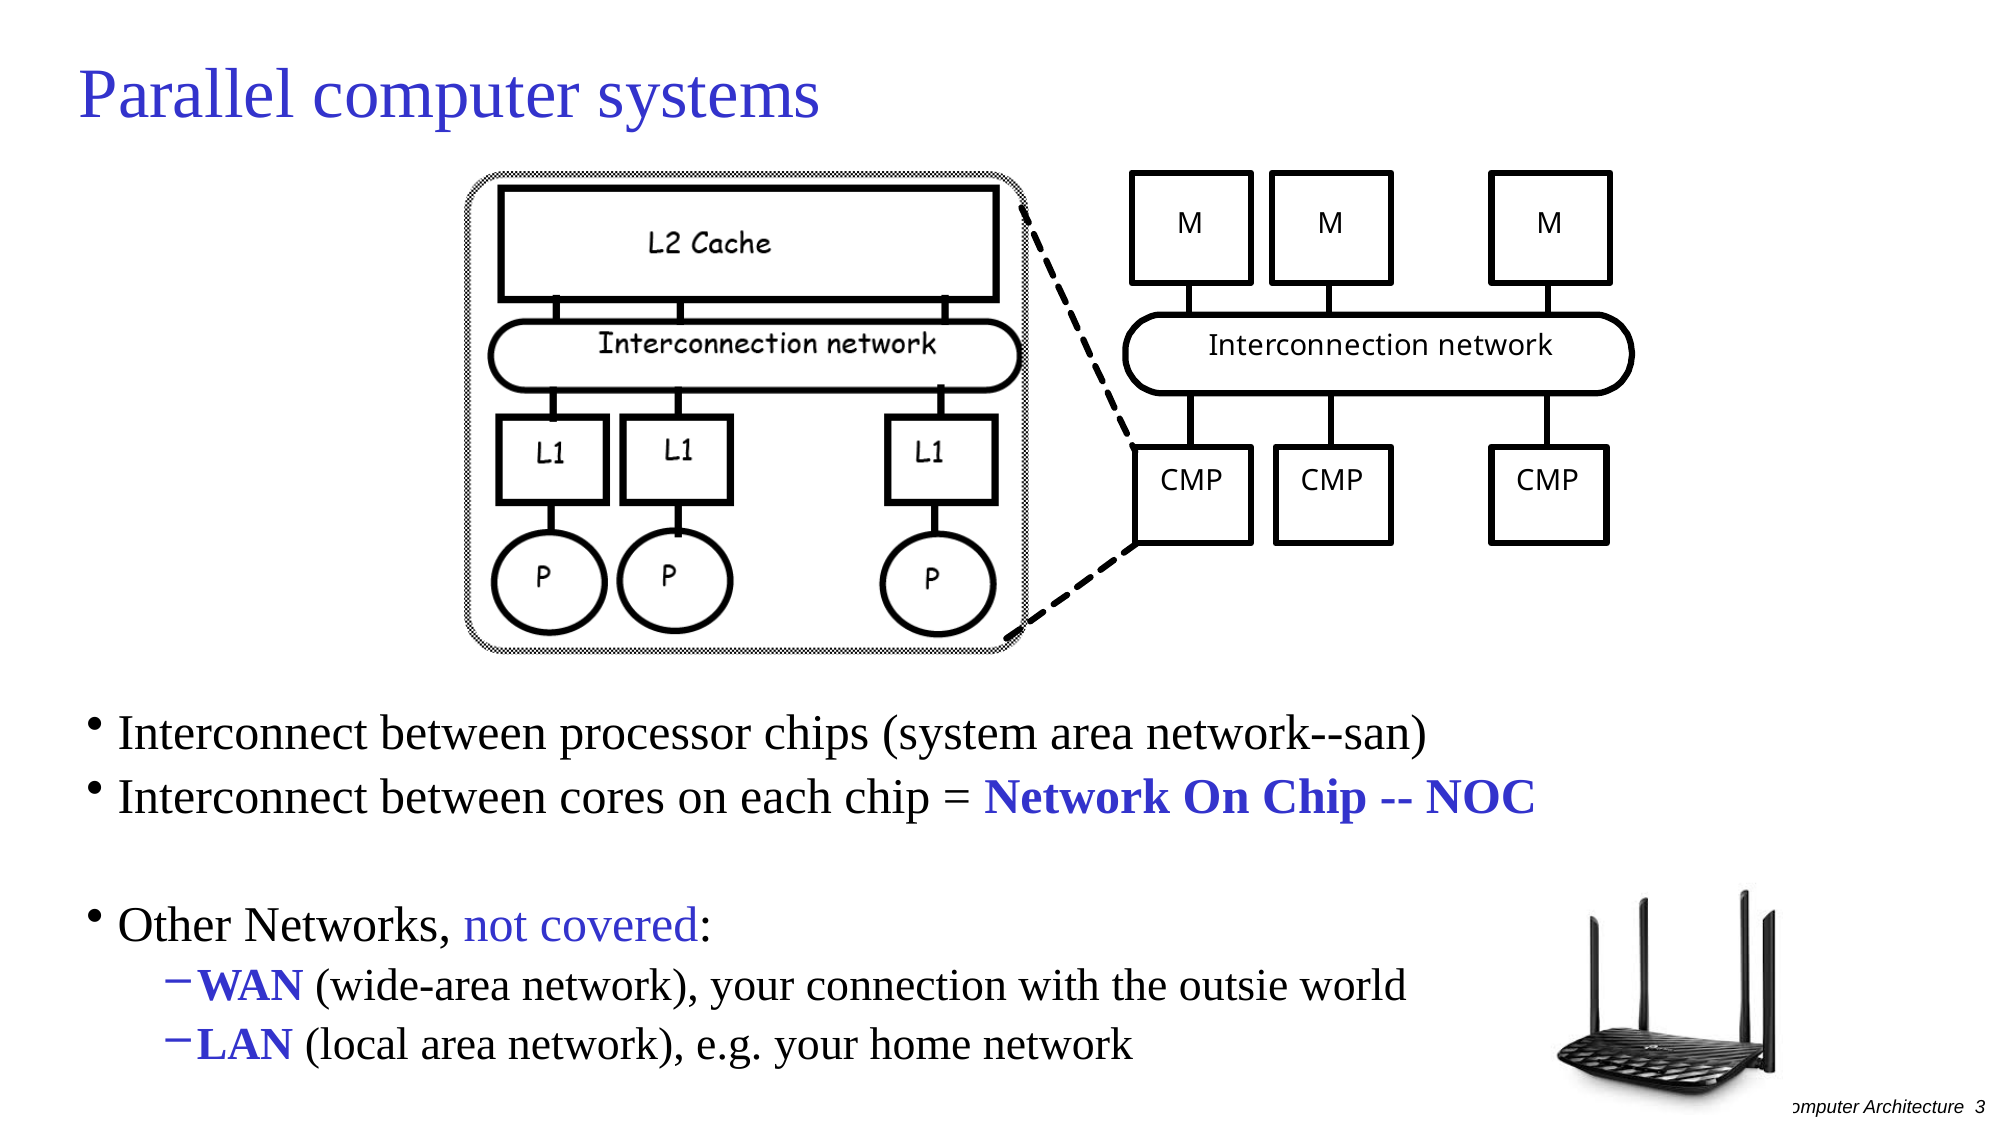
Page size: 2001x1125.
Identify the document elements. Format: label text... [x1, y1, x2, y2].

list Interconnect between processor chips (system area network--san) Interconnect between cores on each chip = Network On Chip -- NOC Other Networks, not covered: WAN (wide-area network), your connection with the outsie world LAN (local area network), e.g. your home network [71, 698, 1616, 1069]
picture [349, 135, 1749, 676]
title Parallel computer systems [63, 37, 1934, 158]
picture [1542, 874, 1794, 1125]
